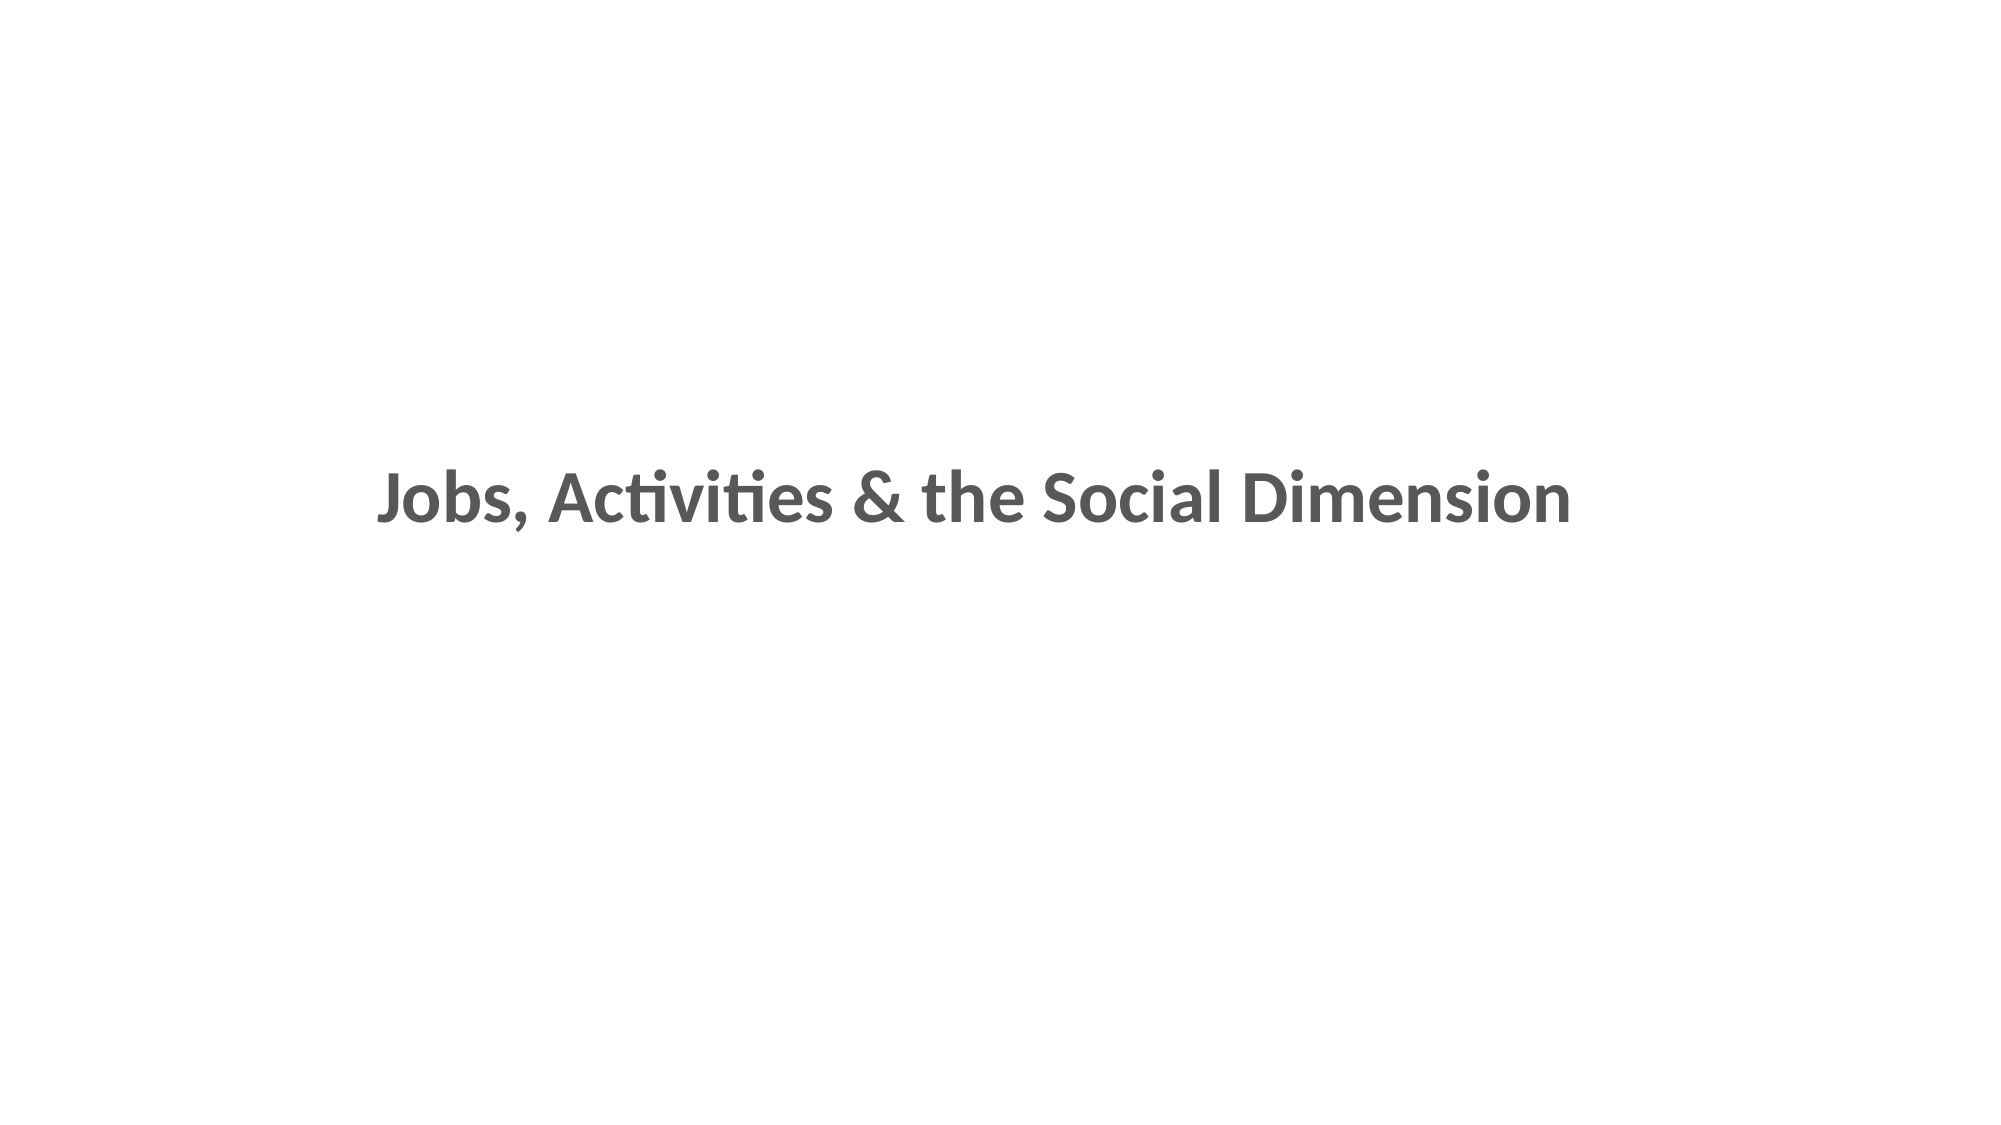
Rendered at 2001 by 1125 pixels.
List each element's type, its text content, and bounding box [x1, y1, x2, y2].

title Jobs, Activities & the Social Dimension [375, 396, 1578, 587]
